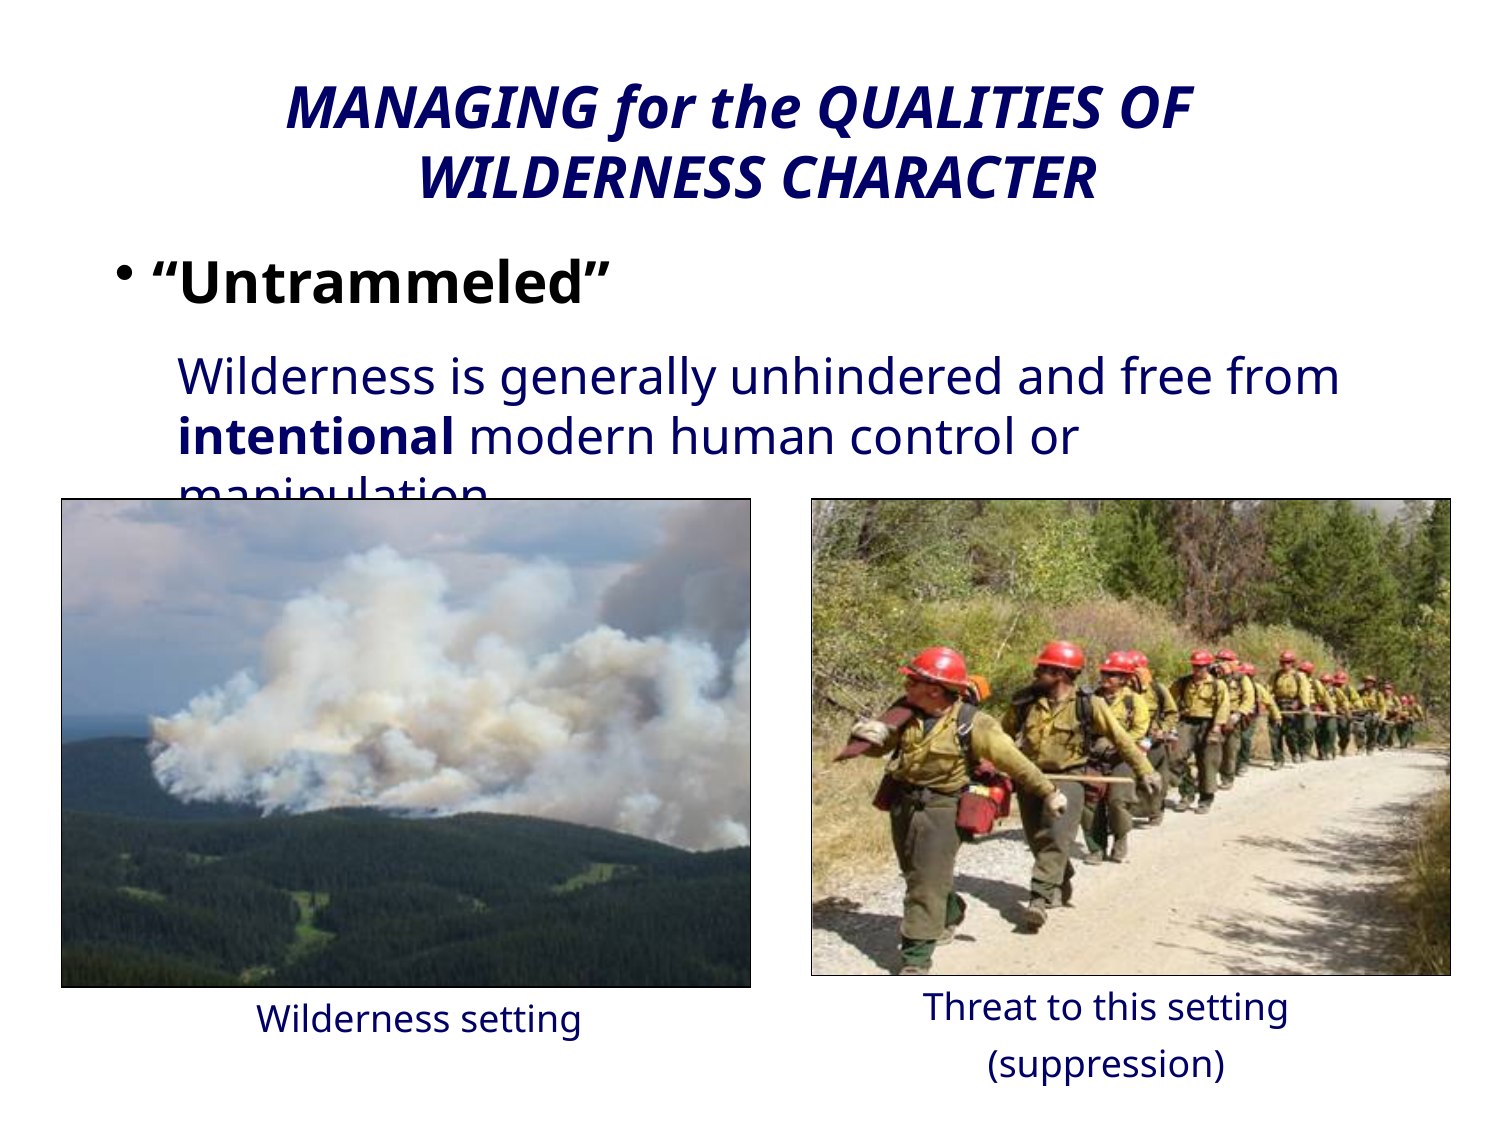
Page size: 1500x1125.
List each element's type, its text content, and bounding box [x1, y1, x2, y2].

picture [62, 499, 751, 987]
text_box “Untrammeled” [99, 237, 1350, 323]
text_box Wilderness is generally unhindered and free from intentional modern human control or manipulation [162, 337, 1379, 533]
picture [812, 499, 1451, 976]
title MANAGING for the QUALITIES OF WILDERNESS CHARACTER [132, 62, 1346, 237]
text_box Threat to this setting (suppression) [787, 975, 1425, 1093]
text_box Wilderness setting [237, 996, 602, 1048]
